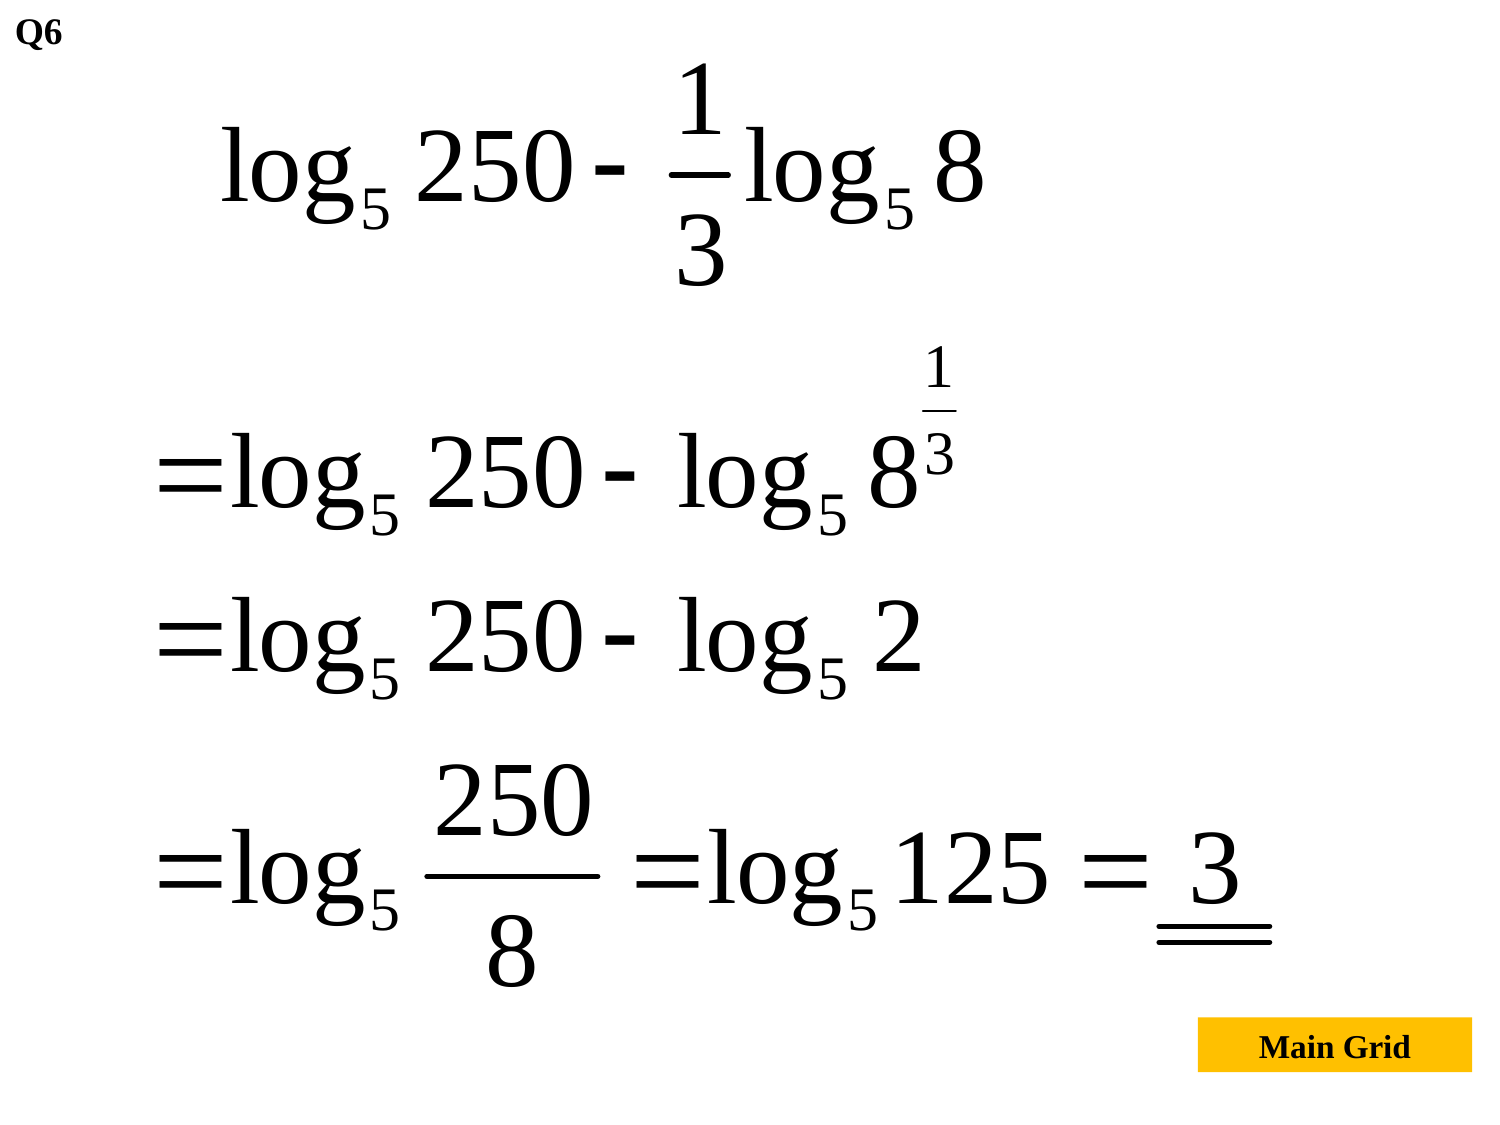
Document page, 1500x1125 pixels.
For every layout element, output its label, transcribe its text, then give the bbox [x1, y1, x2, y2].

text_box Main Grid [1197, 1017, 1473, 1073]
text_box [132, 29, 1293, 1012]
text_box Q6 [0, 0, 133, 60]
